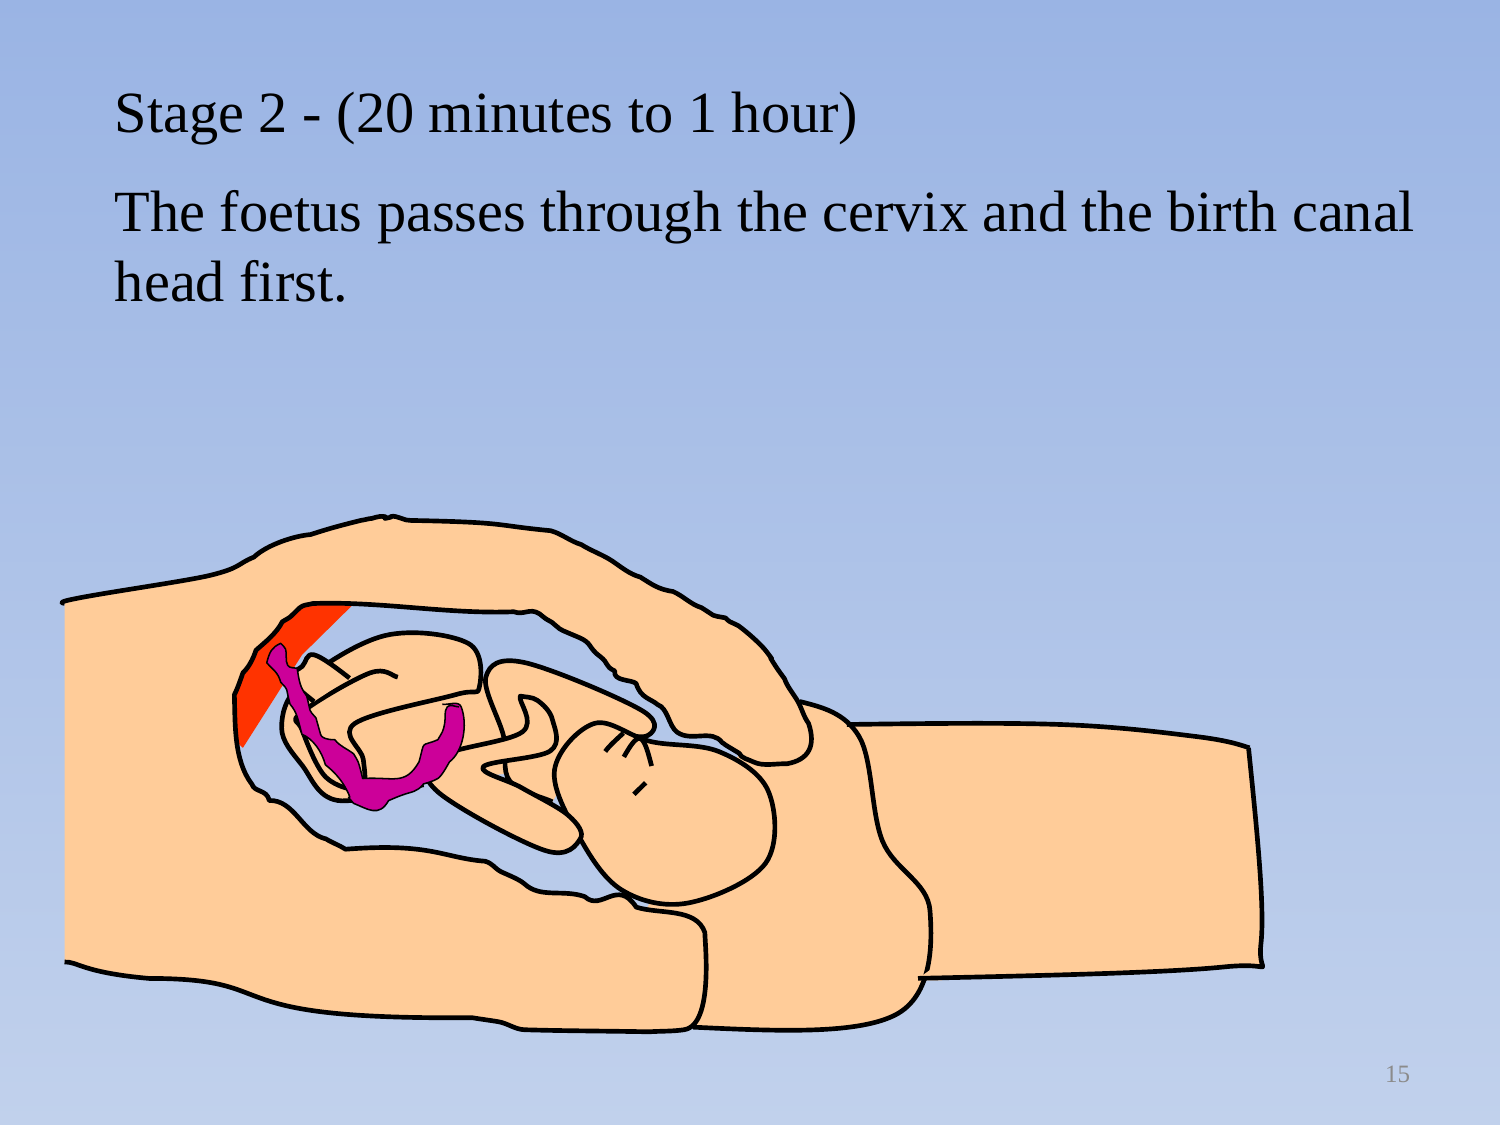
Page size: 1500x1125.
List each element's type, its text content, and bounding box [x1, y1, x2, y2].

slide_number 15 [1074, 1042, 1425, 1103]
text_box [40, 515, 1282, 1036]
text_box Stage 2 - (20 minutes to 1 hour) The foetus passes through the cervix and the birth canal head first. [100, 66, 1447, 321]
